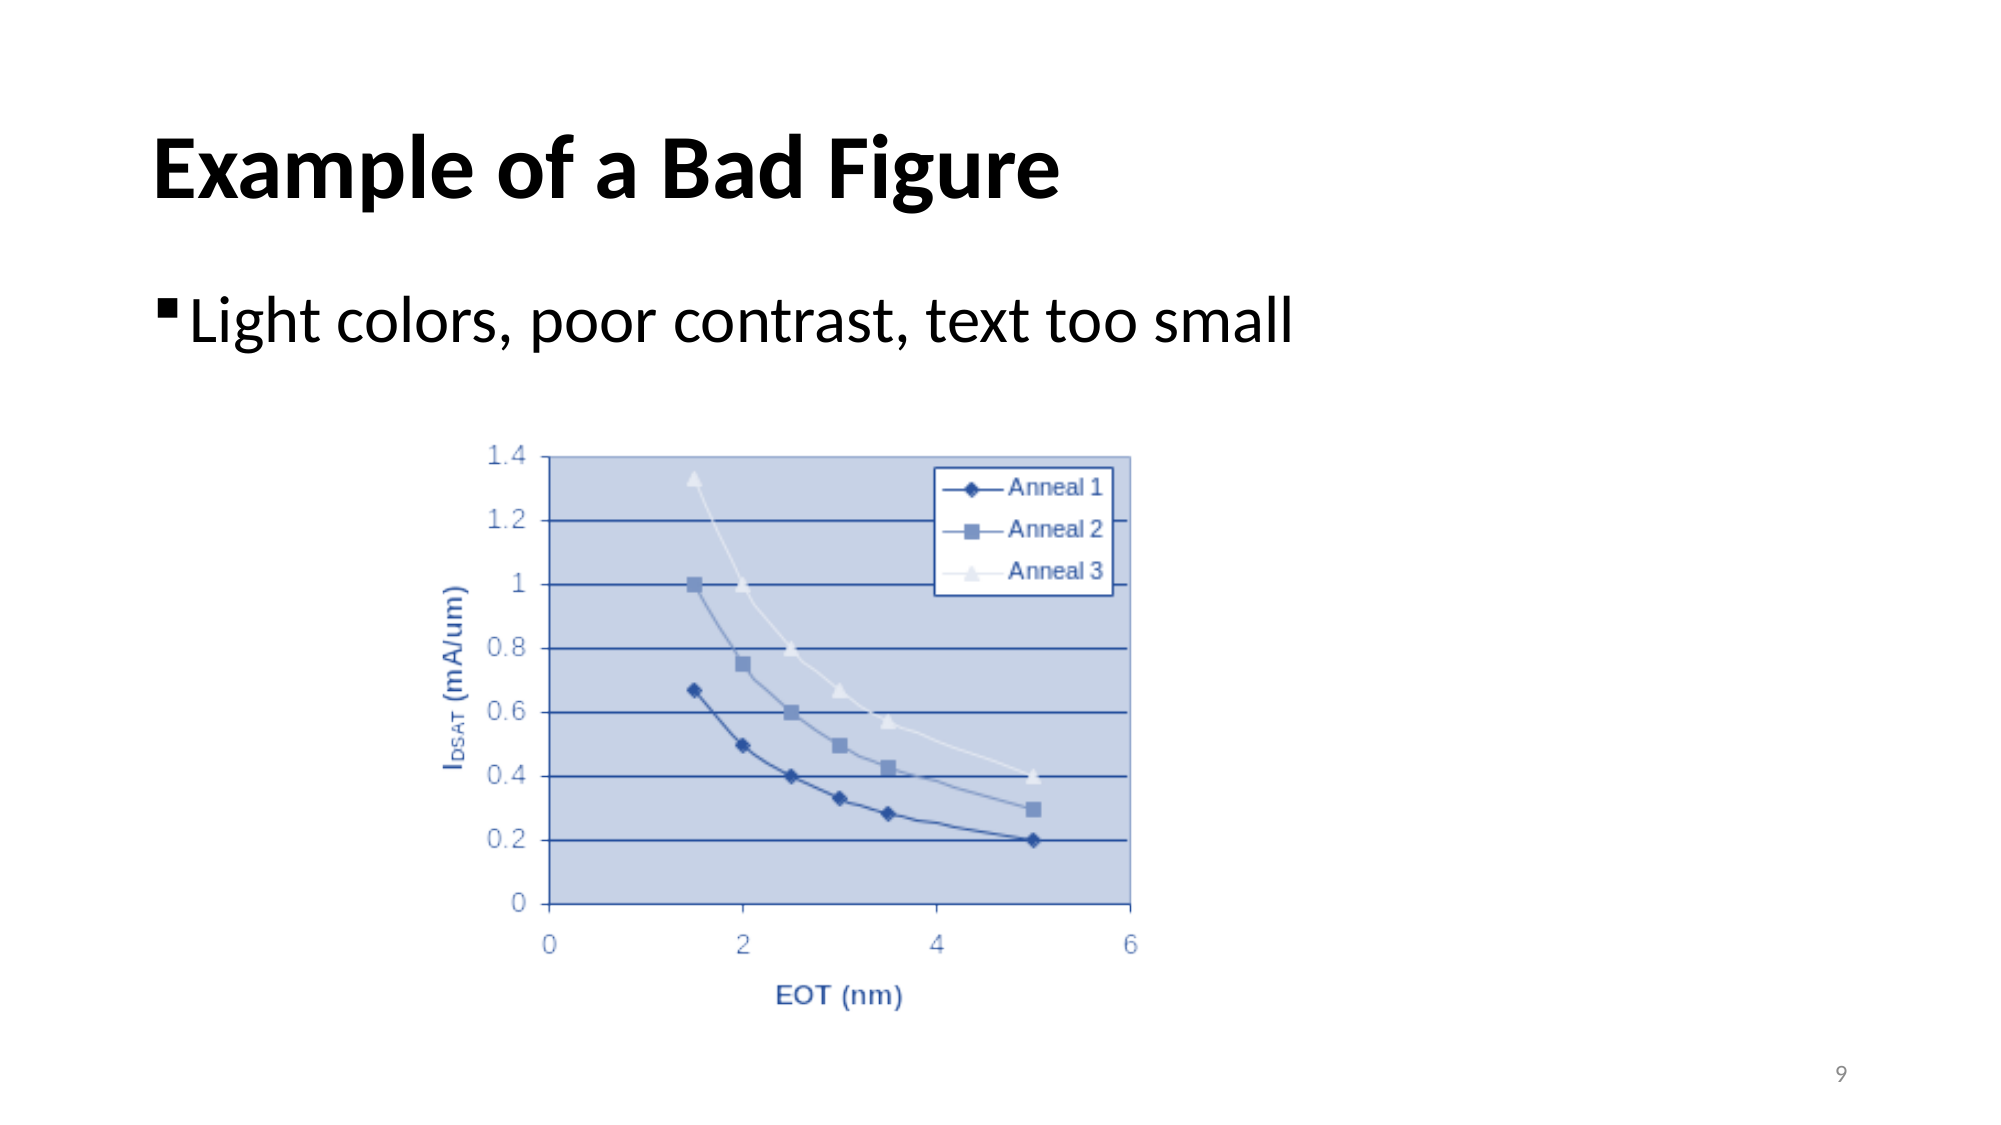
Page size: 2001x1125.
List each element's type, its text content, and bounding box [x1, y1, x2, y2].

list Light colors, poor contrast, text too small [137, 277, 1863, 391]
picture [399, 399, 1152, 1056]
title Example of a Bad Figure [137, 59, 1863, 277]
slide_number 9 [1412, 1042, 1863, 1103]
